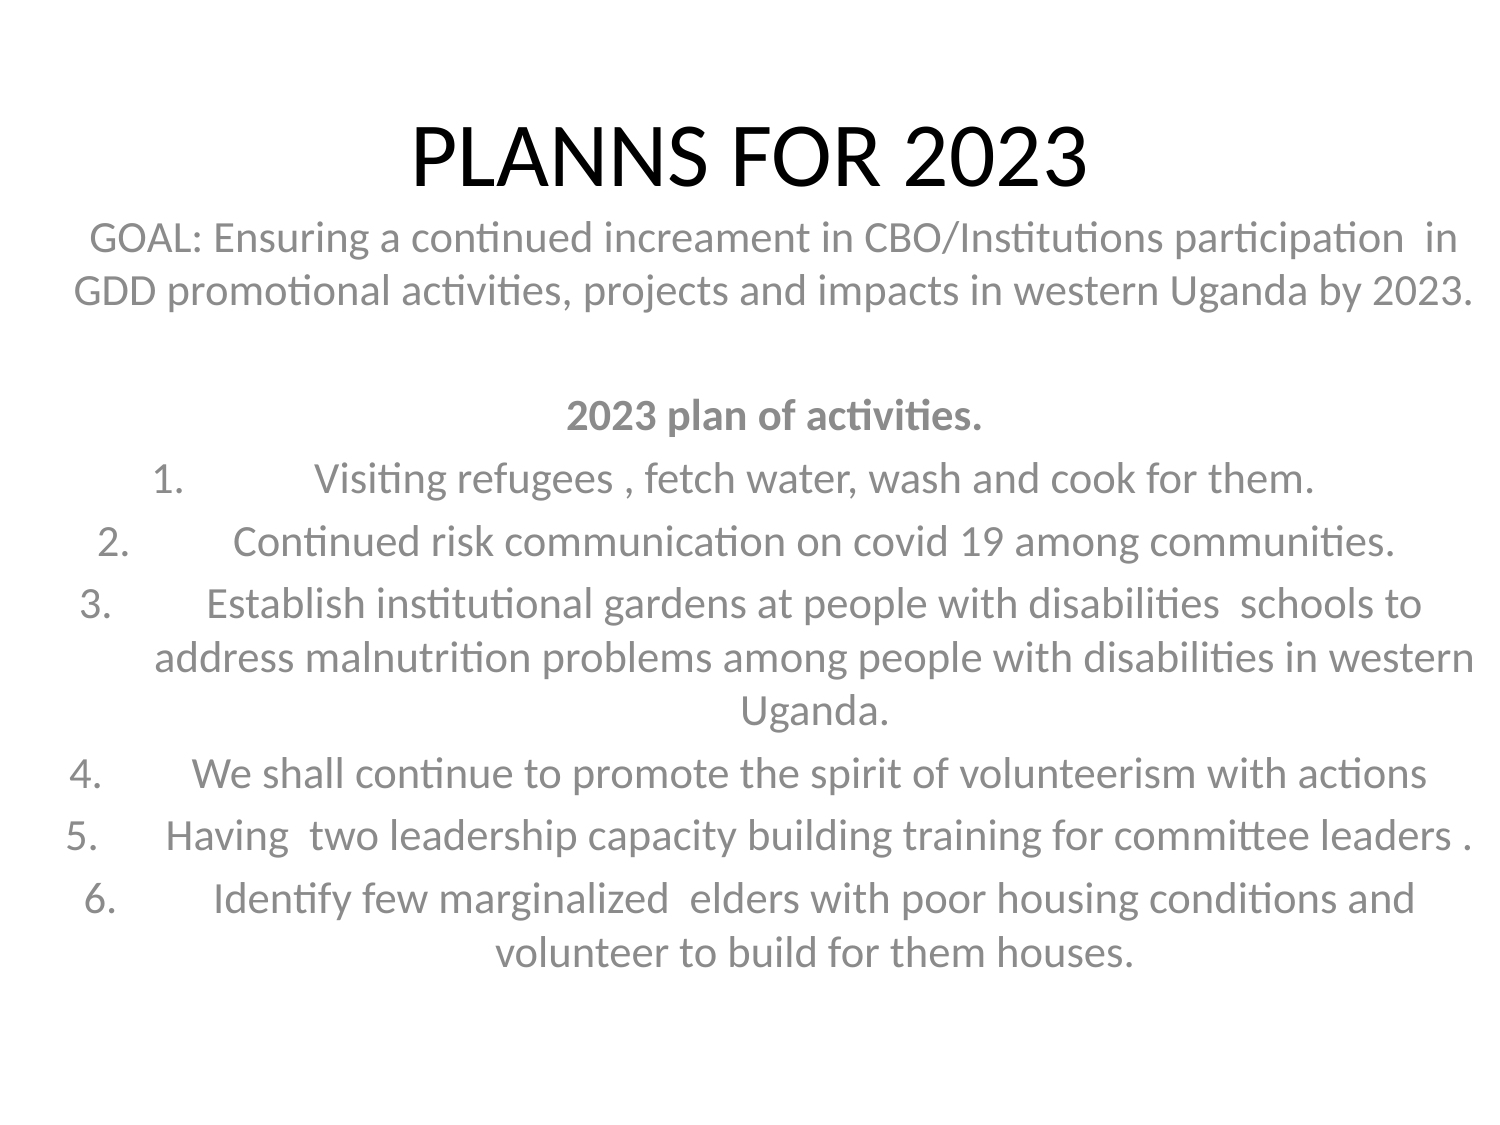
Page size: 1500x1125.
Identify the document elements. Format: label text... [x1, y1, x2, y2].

title PLANNS FOR 2023 [112, 75, 1388, 200]
subtitle GOAL: Ensuring a continued increament in CBO/Institutions participation in GDD promotional activities, projects and impacts in western Uganda by 2023. 2023 plan of activities. Visiting refugees , fetch water, wash and cook for them. Continued risk communication on covid 19 among communities. Establish institutional gardens at people with disabilities schools to address malnutrition problems among people with disabilities in western Uganda. We shall continue to promote the spirit of volunteerism with actions Having two leadership capacity building training for committee leaders . Identify few marginalized elders with poor housing conditions and volunteer to build for them houses. [50, 200, 1500, 1025]
